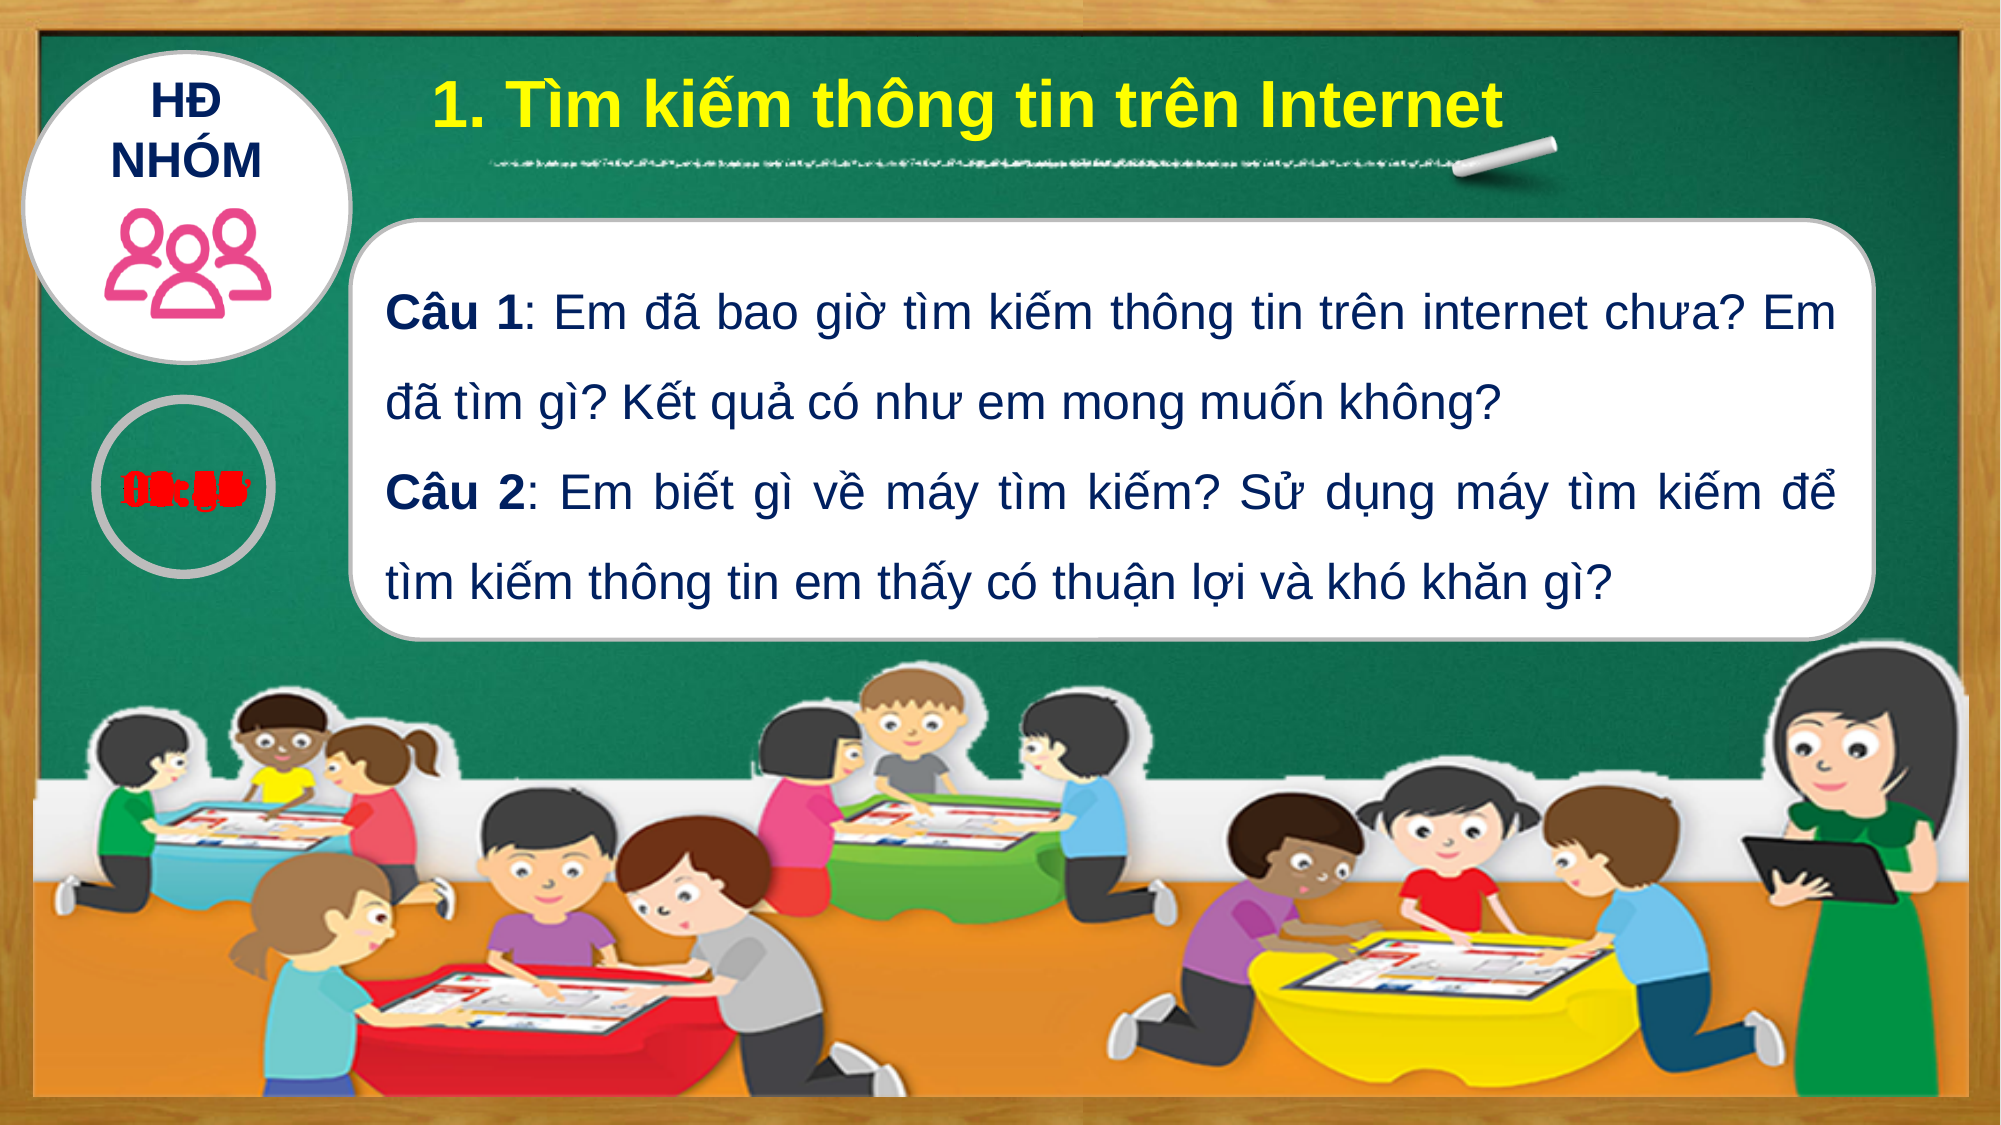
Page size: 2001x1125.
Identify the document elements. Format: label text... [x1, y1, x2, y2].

text_box Hết giờ [102, 454, 269, 520]
text_box 1. Tìm kiếm thông tin trên Internet [416, 53, 1652, 148]
text_box [269, 460, 274, 514]
text_box [93, 454, 100, 520]
text_box [102, 525, 265, 573]
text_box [22, 51, 351, 364]
text_box Câu 1: Em đã bao giờ tìm kiếm thông tin trên internet chưa? Em đã tìm gì? Kết quả có như em mong muốn không? Câu 2: Em biết gì về máy tìm kiếm? Sử dụng máy tìm kiếm để tìm kiếm thông tin em thấy có thuận lợi và khó khăn gì? [348, 217, 1876, 573]
text_box 00:00 [100, 446, 267, 525]
text_box [103, 397, 264, 446]
picture [0, 0, 2001, 1125]
